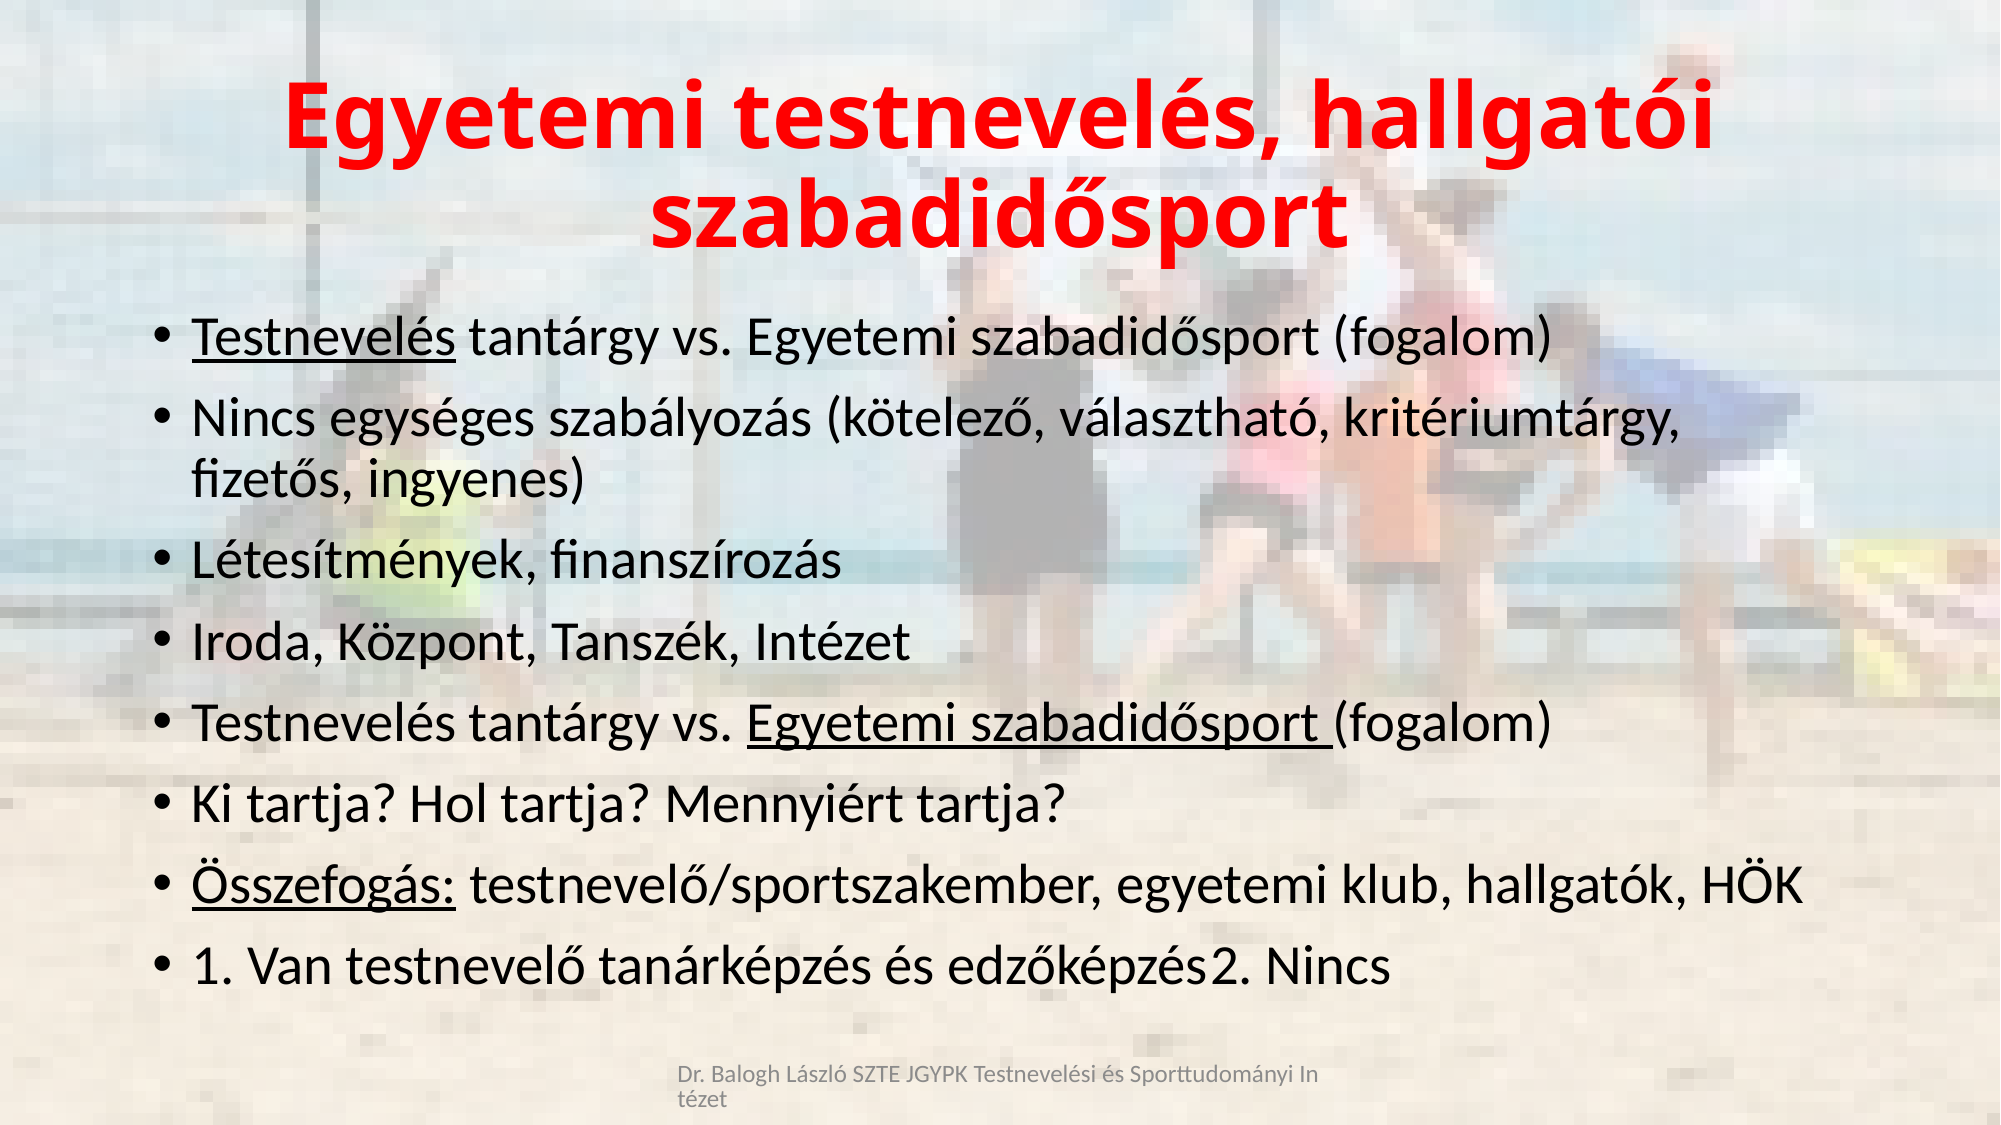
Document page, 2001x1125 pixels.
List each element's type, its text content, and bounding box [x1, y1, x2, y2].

footer Dr. Balogh László SZTE JGYPK Testnevelési és Sporttudományi Intézet [662, 1042, 1338, 1103]
title Egyetemi testnevelés, hallgatói szabadidősport [137, 59, 1863, 278]
list Testnevelés tantárgy vs. Egyetemi szabadidősport (fogalom) Nincs egységes szabályozás (kötelező, választható, kritériumtárgy, fizetős, ingyenes) Létesítmények, finanszírozás Iroda, Központ, Tanszék, Intézet Testnevelés tantárgy vs. Egyetemi szabadidősport (fogalom) Ki tartja? Hol tartja? Mennyiért tartja? Összefogás: testnevelő/sportszakember, egyetemi klub, hallgatók, HÖK 1. Van testnevelő tanárképzés és edzőképzés 2. Nincs [137, 299, 1863, 1014]
